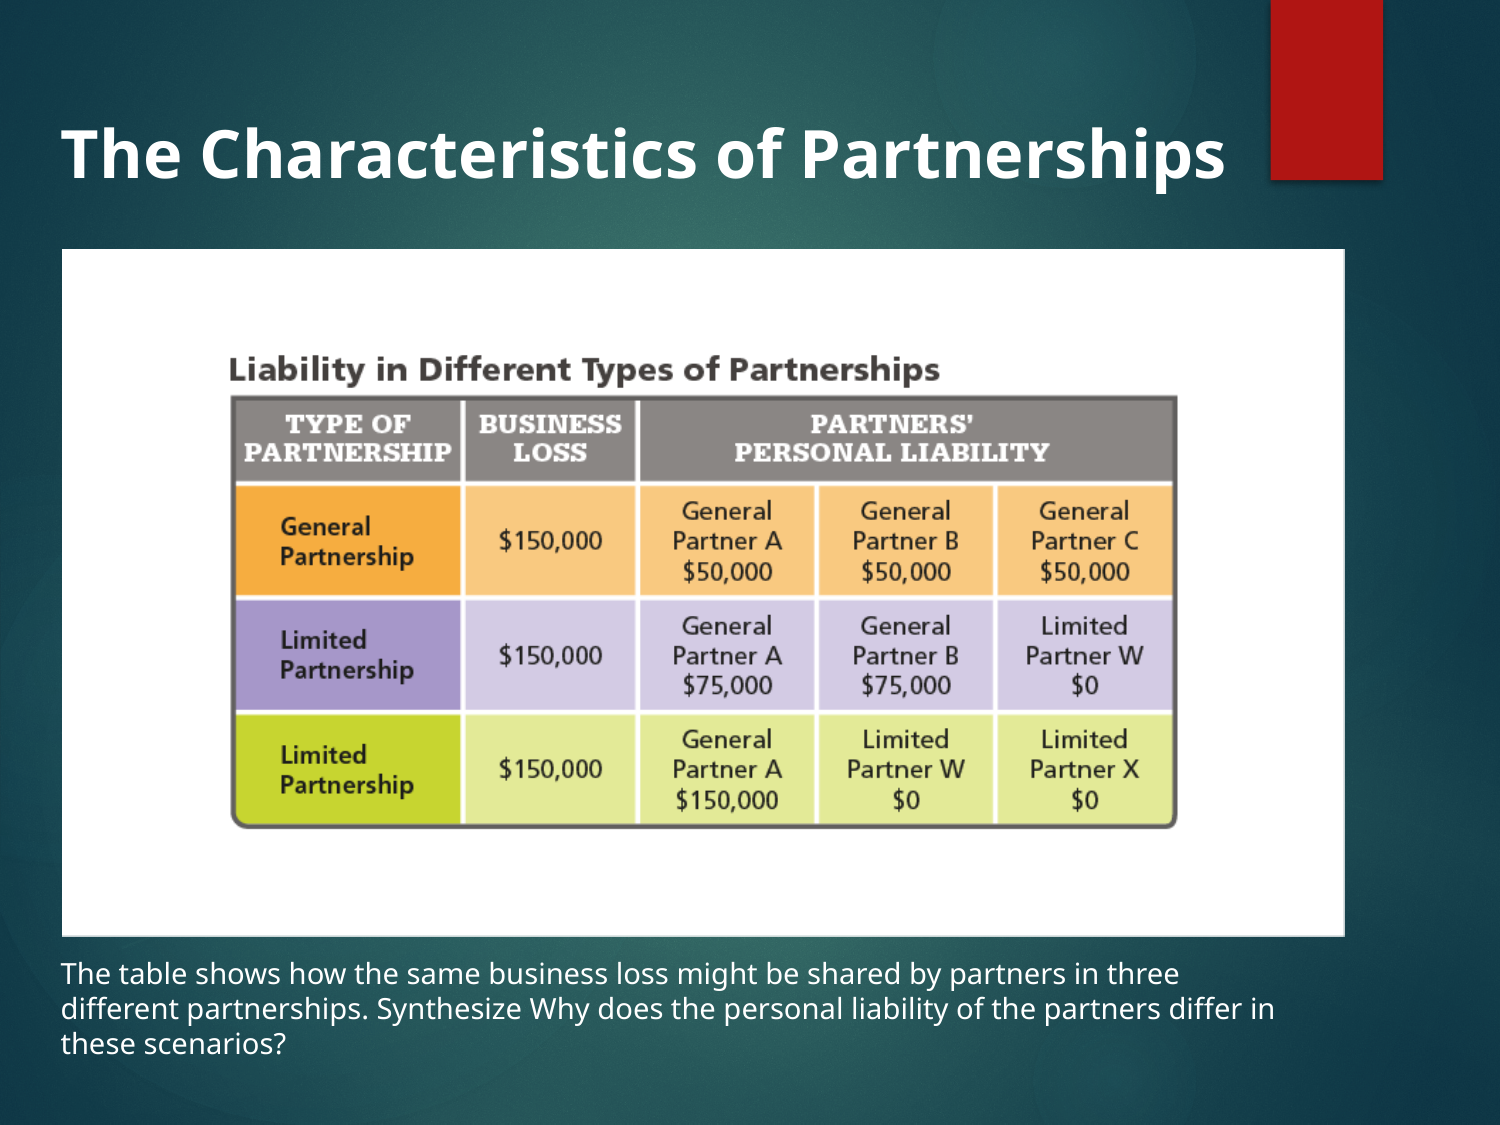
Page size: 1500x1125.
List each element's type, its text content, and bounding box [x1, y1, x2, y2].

text_box The Characteristics of Partnerships [45, 104, 1296, 199]
text_box The table shows how the same business loss might be shared by partners in three different partnerships. Synthesize Why does the personal liability of the partners differ in these scenarios? [45, 947, 1296, 1068]
picture [62, 249, 1345, 938]
